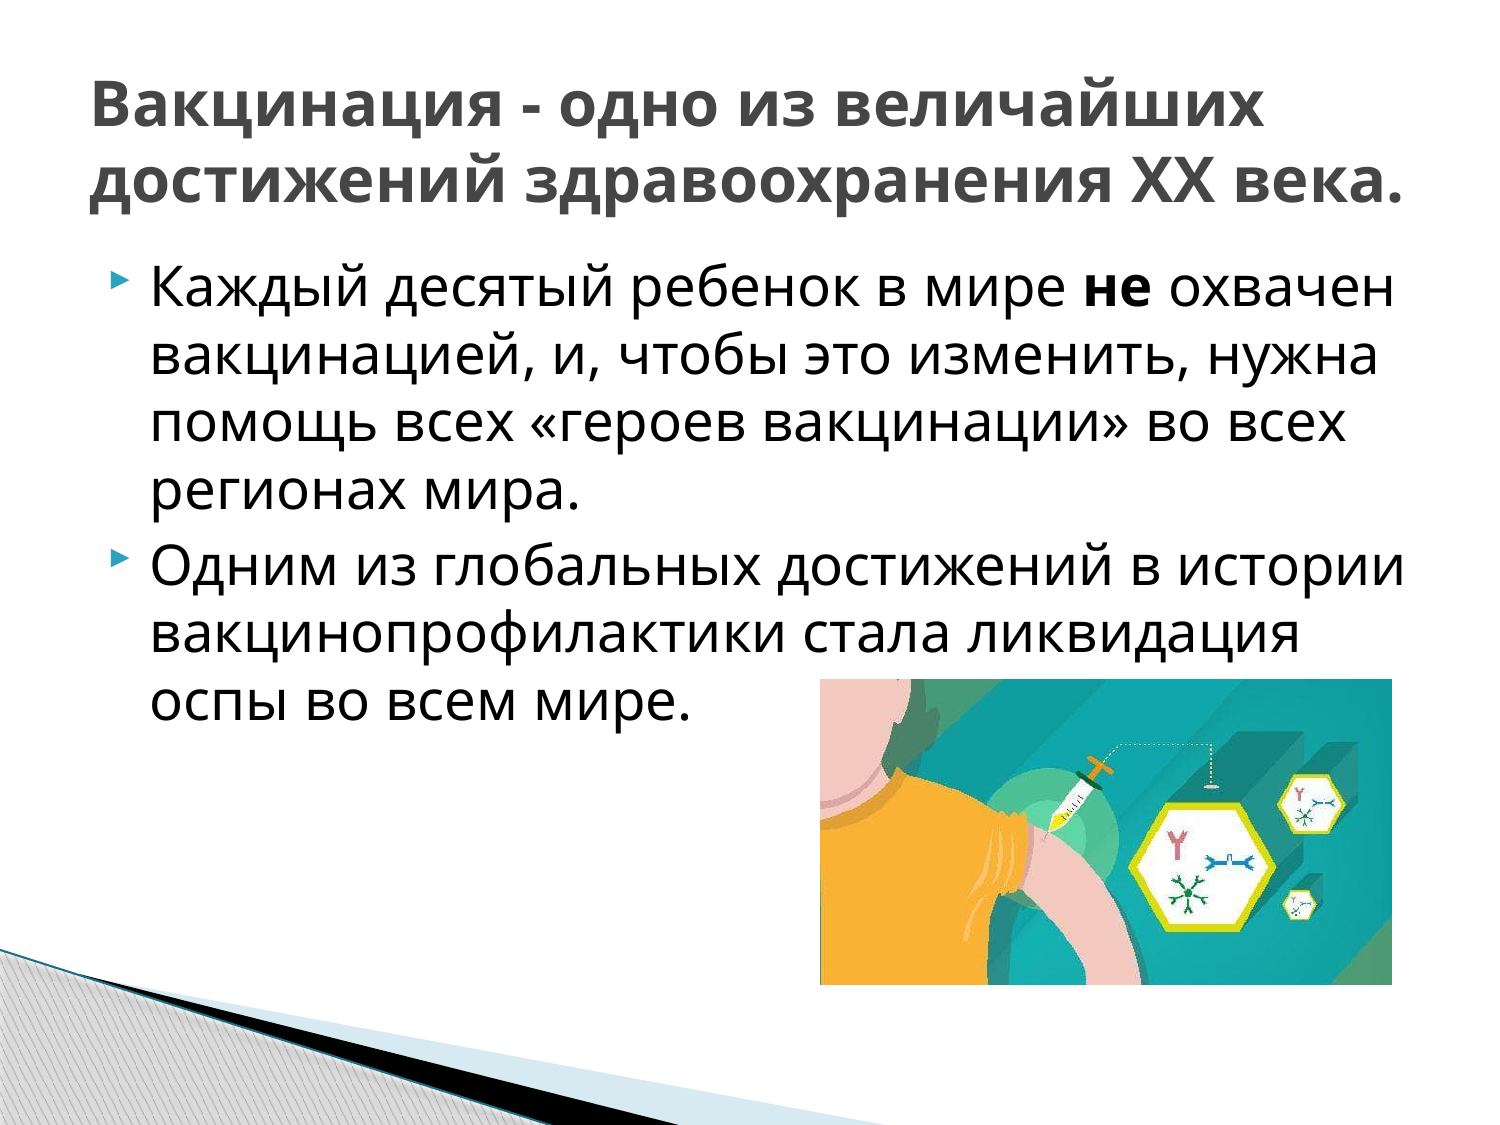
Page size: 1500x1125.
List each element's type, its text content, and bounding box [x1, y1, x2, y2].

list Каждый десятый ребенок в мире не охвачен вакцинацией, и, чтобы это изменить, нужна помощь всех «героев вакцинации» во всех регионах мира. Одним из глобальных достижений в истории вакцинопрофилактики стала ликвидация оспы во всем мире. [75, 243, 1425, 986]
picture [820, 679, 1392, 985]
title Вакцинация - одно из величайших достижений здравоохранения ХХ века. [75, 45, 1425, 233]
